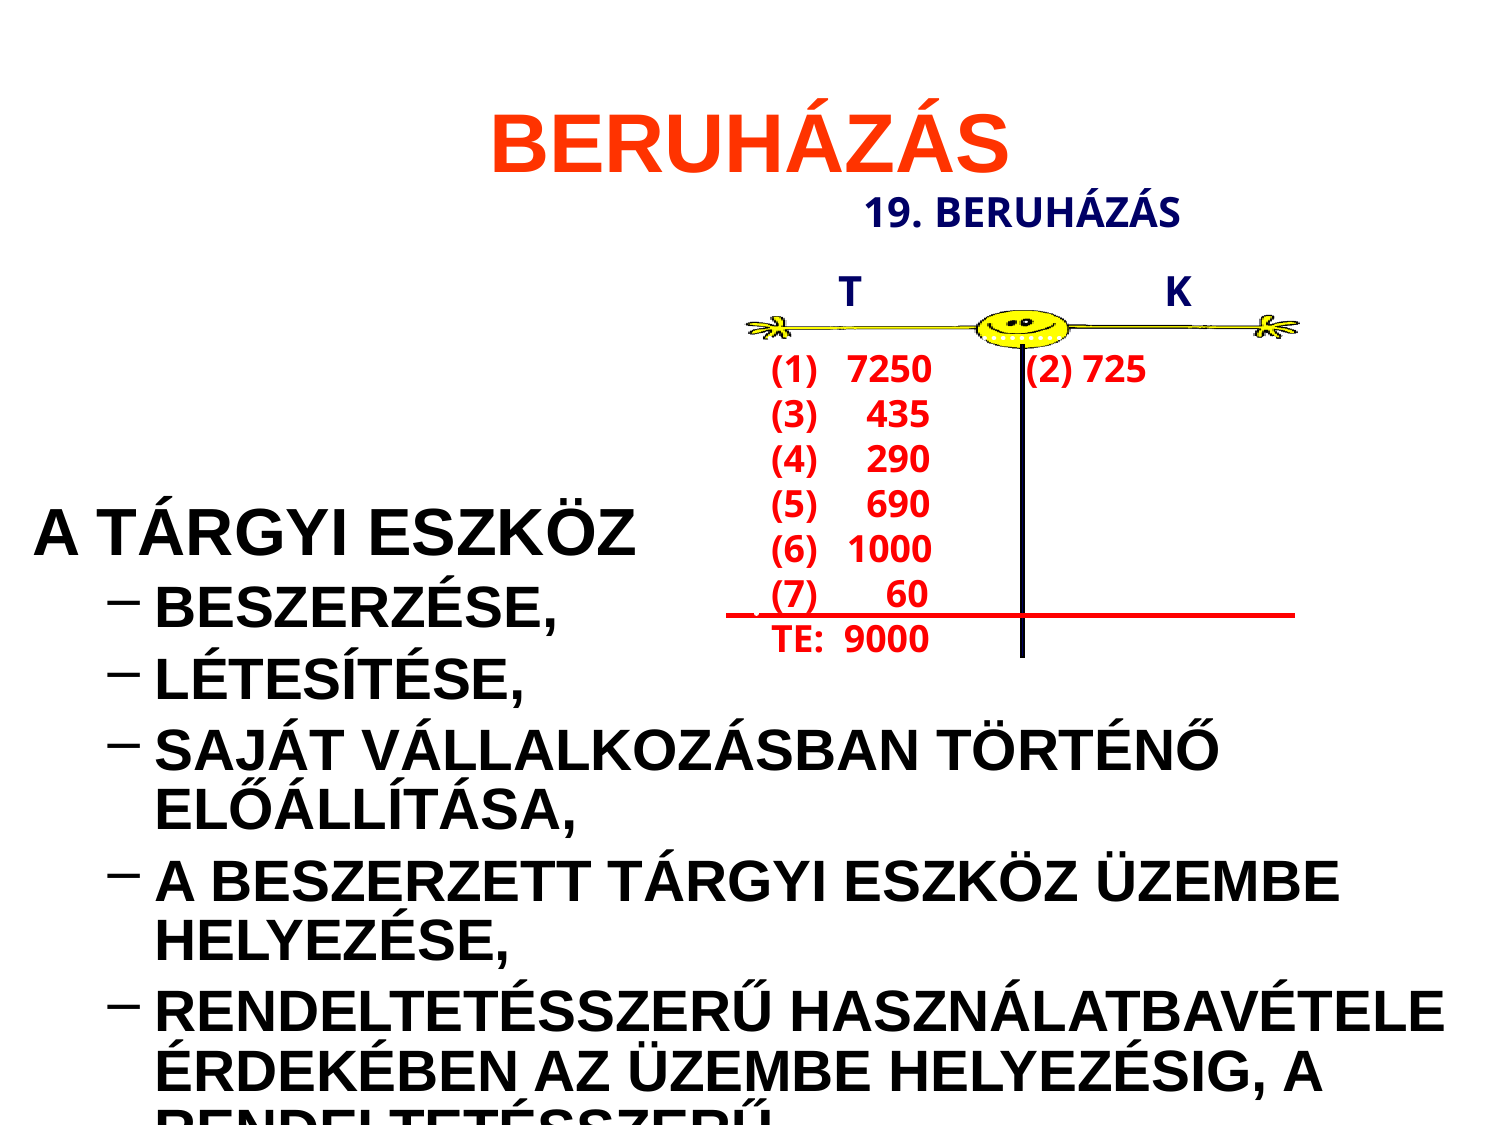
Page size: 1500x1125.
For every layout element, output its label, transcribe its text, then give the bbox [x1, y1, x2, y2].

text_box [726, 178, 1315, 658]
list A TÁRGYI ESZKÖZ BESZERZÉSE, LÉTESÍTÉSE, SAJÁT VÁLLALKOZÁSBAN TÖRTÉNŐ ELŐÁLLÍTÁSA, A BESZERZETT TÁRGYI ESZKÖZ ÜZEMBE HELYEZÉSE, RENDELTETÉSSZERŰ HASZNÁLATBAVÉTELE ÉRDEKÉBEN AZ ÜZEMBE HELYEZÉSIG, A RENDELTETÉSSZERŰ HASZNÁLATBAVÉTELIG VÉGZETT TEVÉKENYSÉG. [17, 493, 1484, 1094]
title BERUHÁZÁS [75, 45, 1425, 233]
text_box 7250 (2) 725 435 290 690 1000 60 TE: 9000 [756, 338, 1435, 713]
